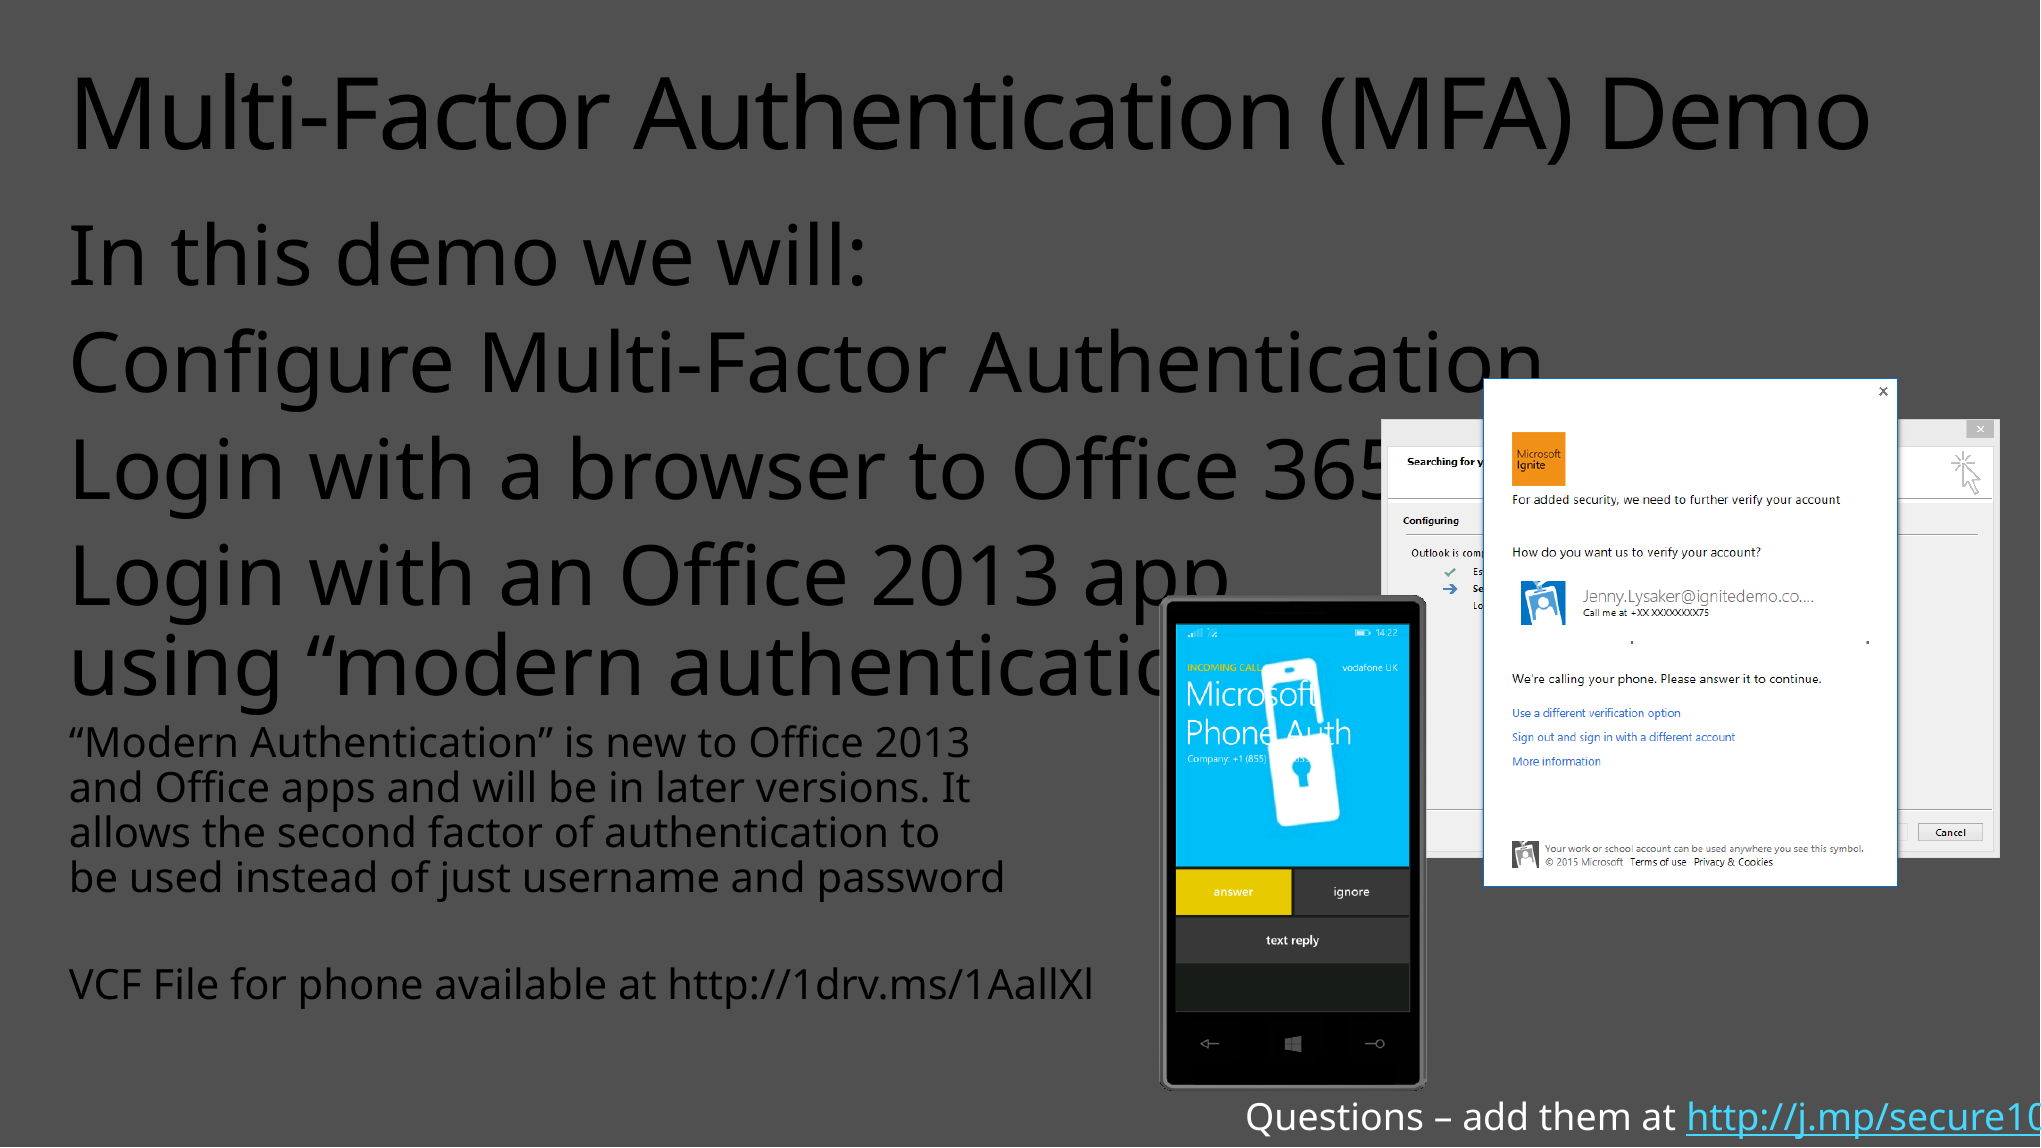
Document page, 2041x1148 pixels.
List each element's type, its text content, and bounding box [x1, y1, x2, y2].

list In this demo we will: Configure Multi-Factor Authentication Login with a browser to Office 365 Login with an Office 2013 app using “modern authentication” “Modern Authentication” is new to Office 2013 and Office apps and will be in later versions. It allows the second factor of authentication to be used instead of just username and password VCF File for phone available at http://1drv.ms/1AallXl [45, 198, 1996, 1048]
title Multi-Factor Authentication (MFA) Demo [45, 48, 1996, 198]
picture [1149, 372, 2008, 1104]
